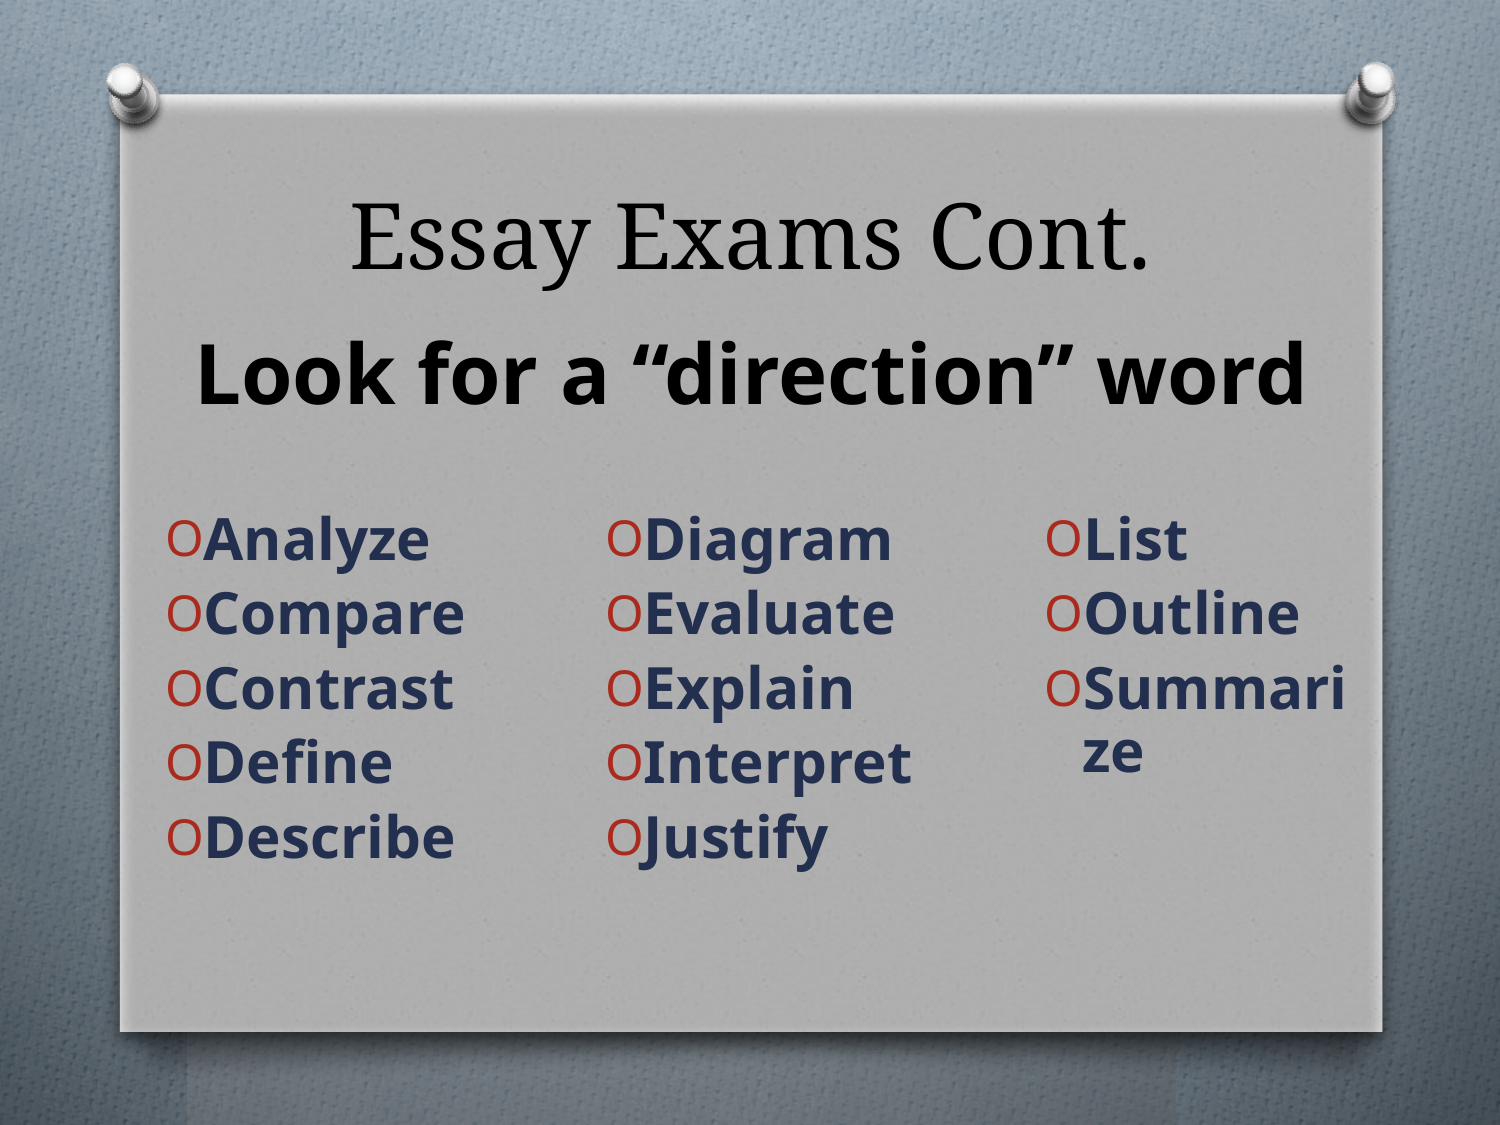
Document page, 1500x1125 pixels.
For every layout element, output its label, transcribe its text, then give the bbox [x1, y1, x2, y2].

picture [75, 29, 198, 153]
title Essay Exams Cont. [179, 134, 1323, 324]
text_box Look for a “direction” word [162, 324, 1363, 503]
picture [1317, 35, 1439, 156]
list Analyze Compare Contrast Define Describe Diagram Evaluate Explain Interpret Justify List Outline Summarize [37, 502, 1388, 953]
